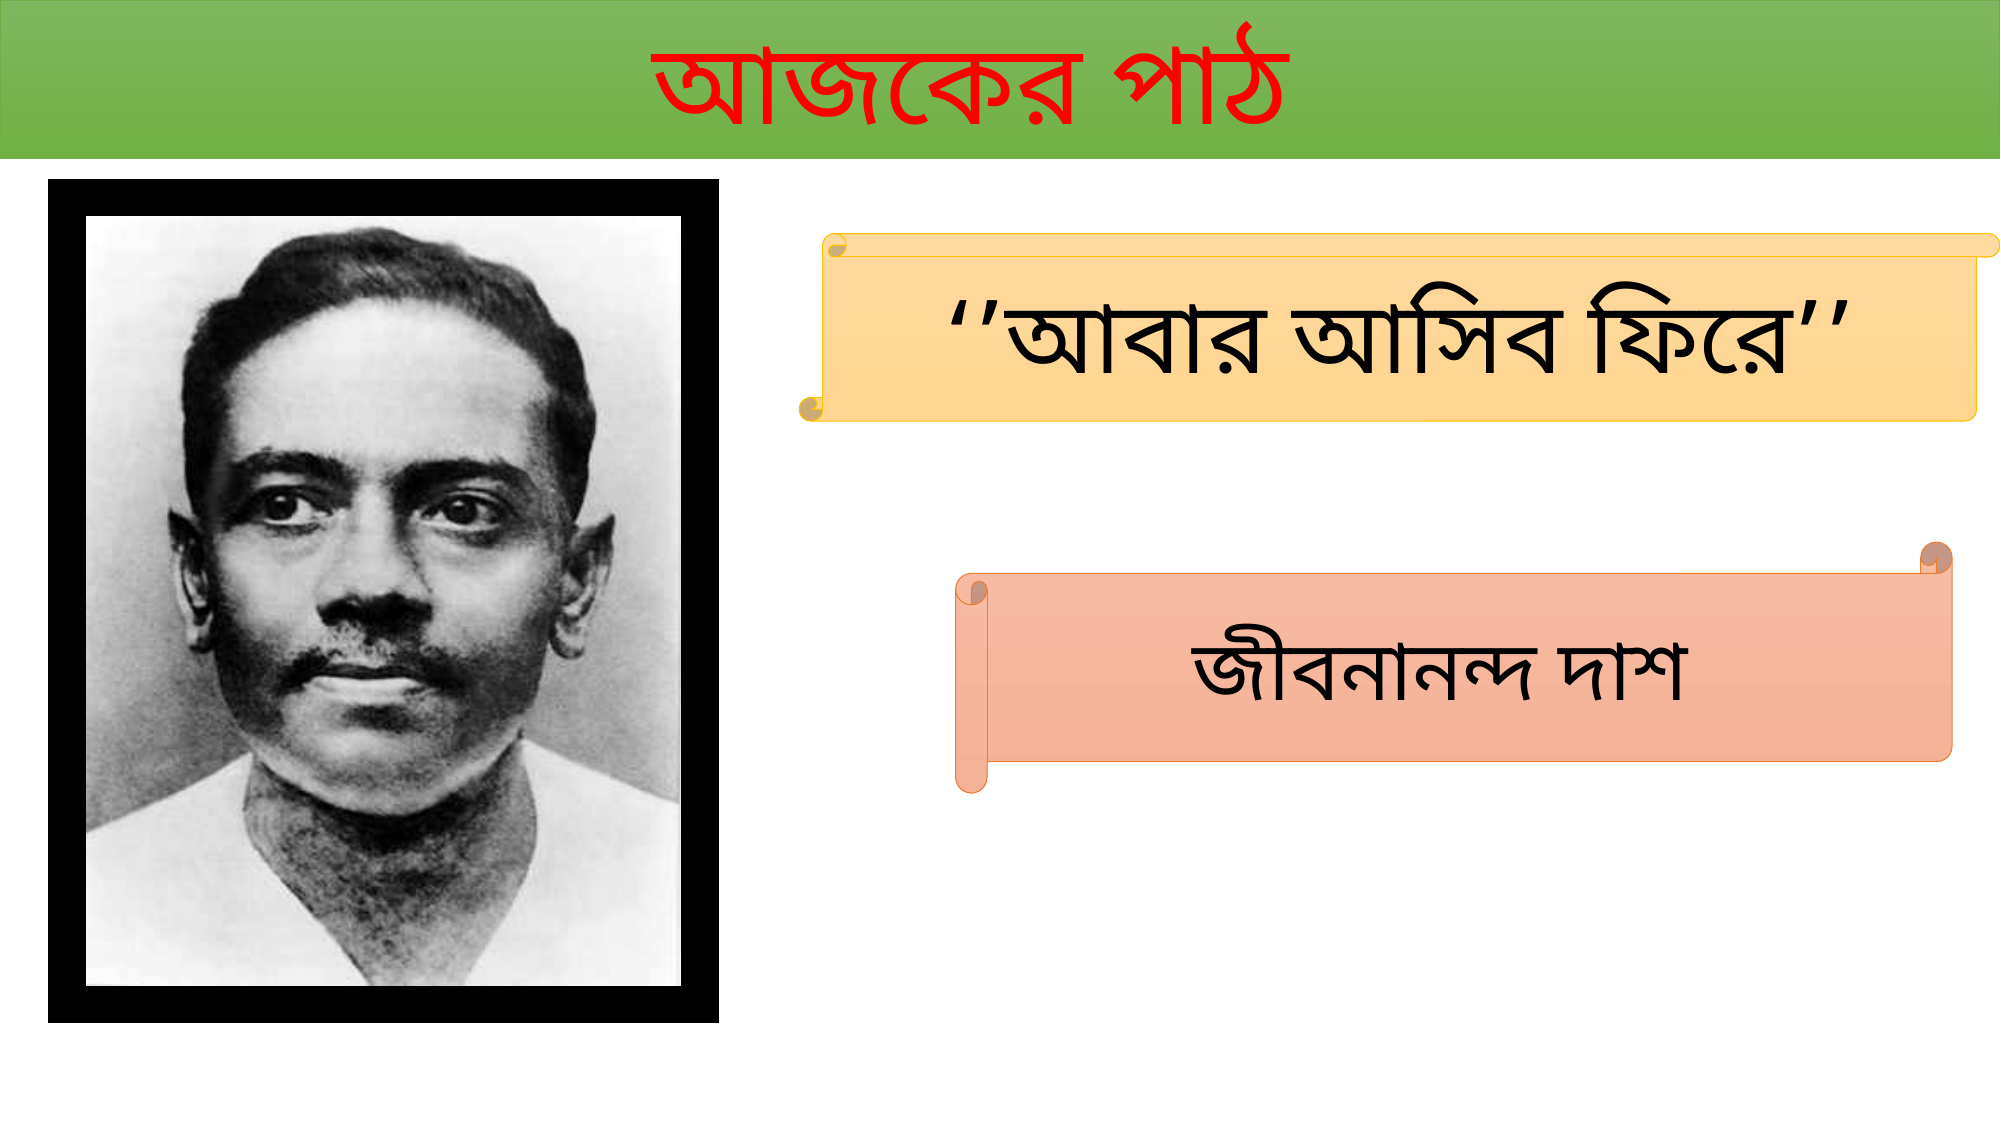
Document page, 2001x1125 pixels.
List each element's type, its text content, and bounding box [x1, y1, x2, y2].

text_box আজকের পাঠ [0, 0, 2000, 159]
picture [85, 216, 682, 986]
text_box জীবনানন্দ দাশ [955, 541, 1953, 794]
text_box ‘’আবার আসিব ফিরে’’ [798, 233, 2000, 422]
